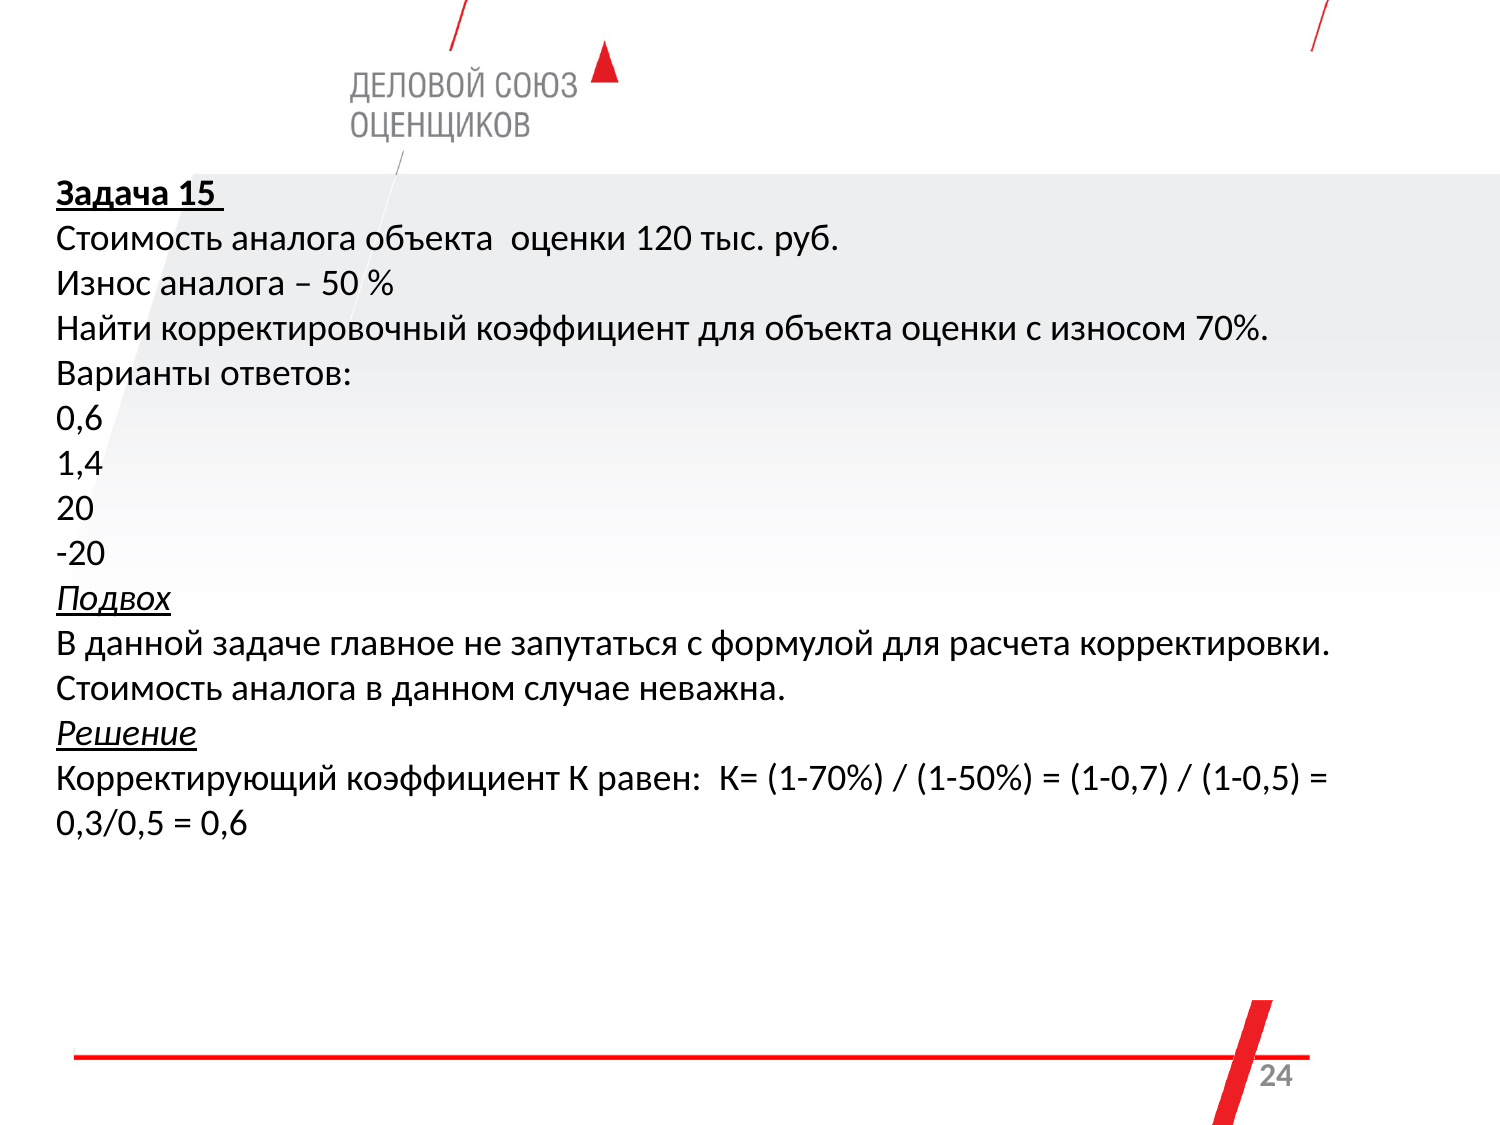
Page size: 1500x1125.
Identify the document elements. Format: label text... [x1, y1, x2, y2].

picture [0, 0, 1500, 1125]
text_box Задача 15 Стоимость аналога объекта оценки 120 тыс. руб. Износ аналога – 50 % Найти корректировочный коэффициент для объекта оценки с износом 70%. Варианты ответов: 0,6 1,4 20 -20 Подвох В данной задаче главное не запутаться с формулой для расчета корректировки. Стоимость аналога в данном случае неважна. Решение Корректирующий коэффициент К равен: К= (1-70%) / (1-50%) = (1-0,7) / (1-0,5) = 0,3/0,5 = 0,6 [41, 160, 1459, 941]
